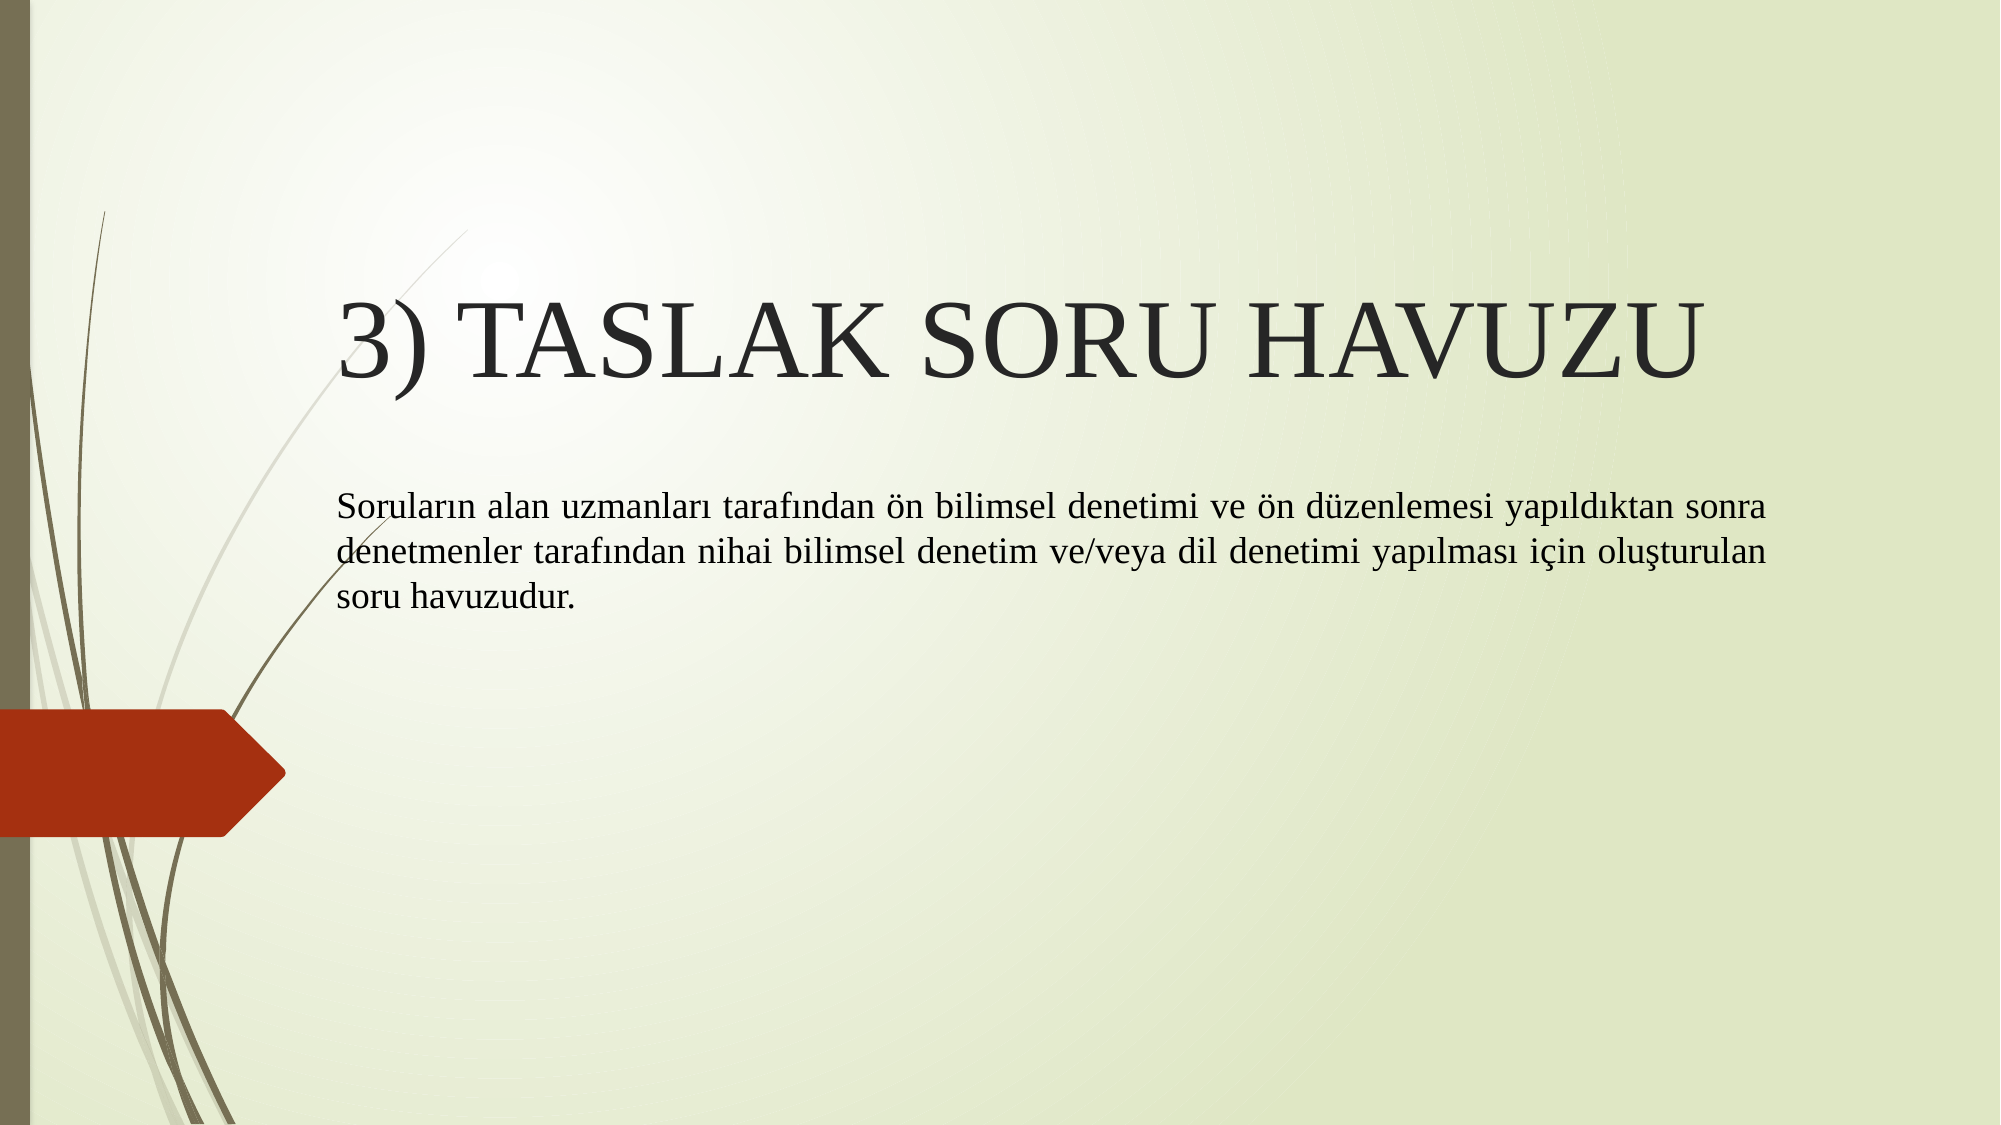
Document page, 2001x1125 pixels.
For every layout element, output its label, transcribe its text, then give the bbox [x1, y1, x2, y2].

subtitle Soruların alan uzmanları tarafından ön bilimsel denetimi ve ön düzenlemesi yapıldıktan sonra denetmenler tarafından nihai bilimsel denetim ve/veya dil denetimi yapılması için oluşturulan soru havuzudur. [321, 473, 1784, 659]
title 3) TASLAK SORU HAVUZU [321, 36, 1784, 408]
